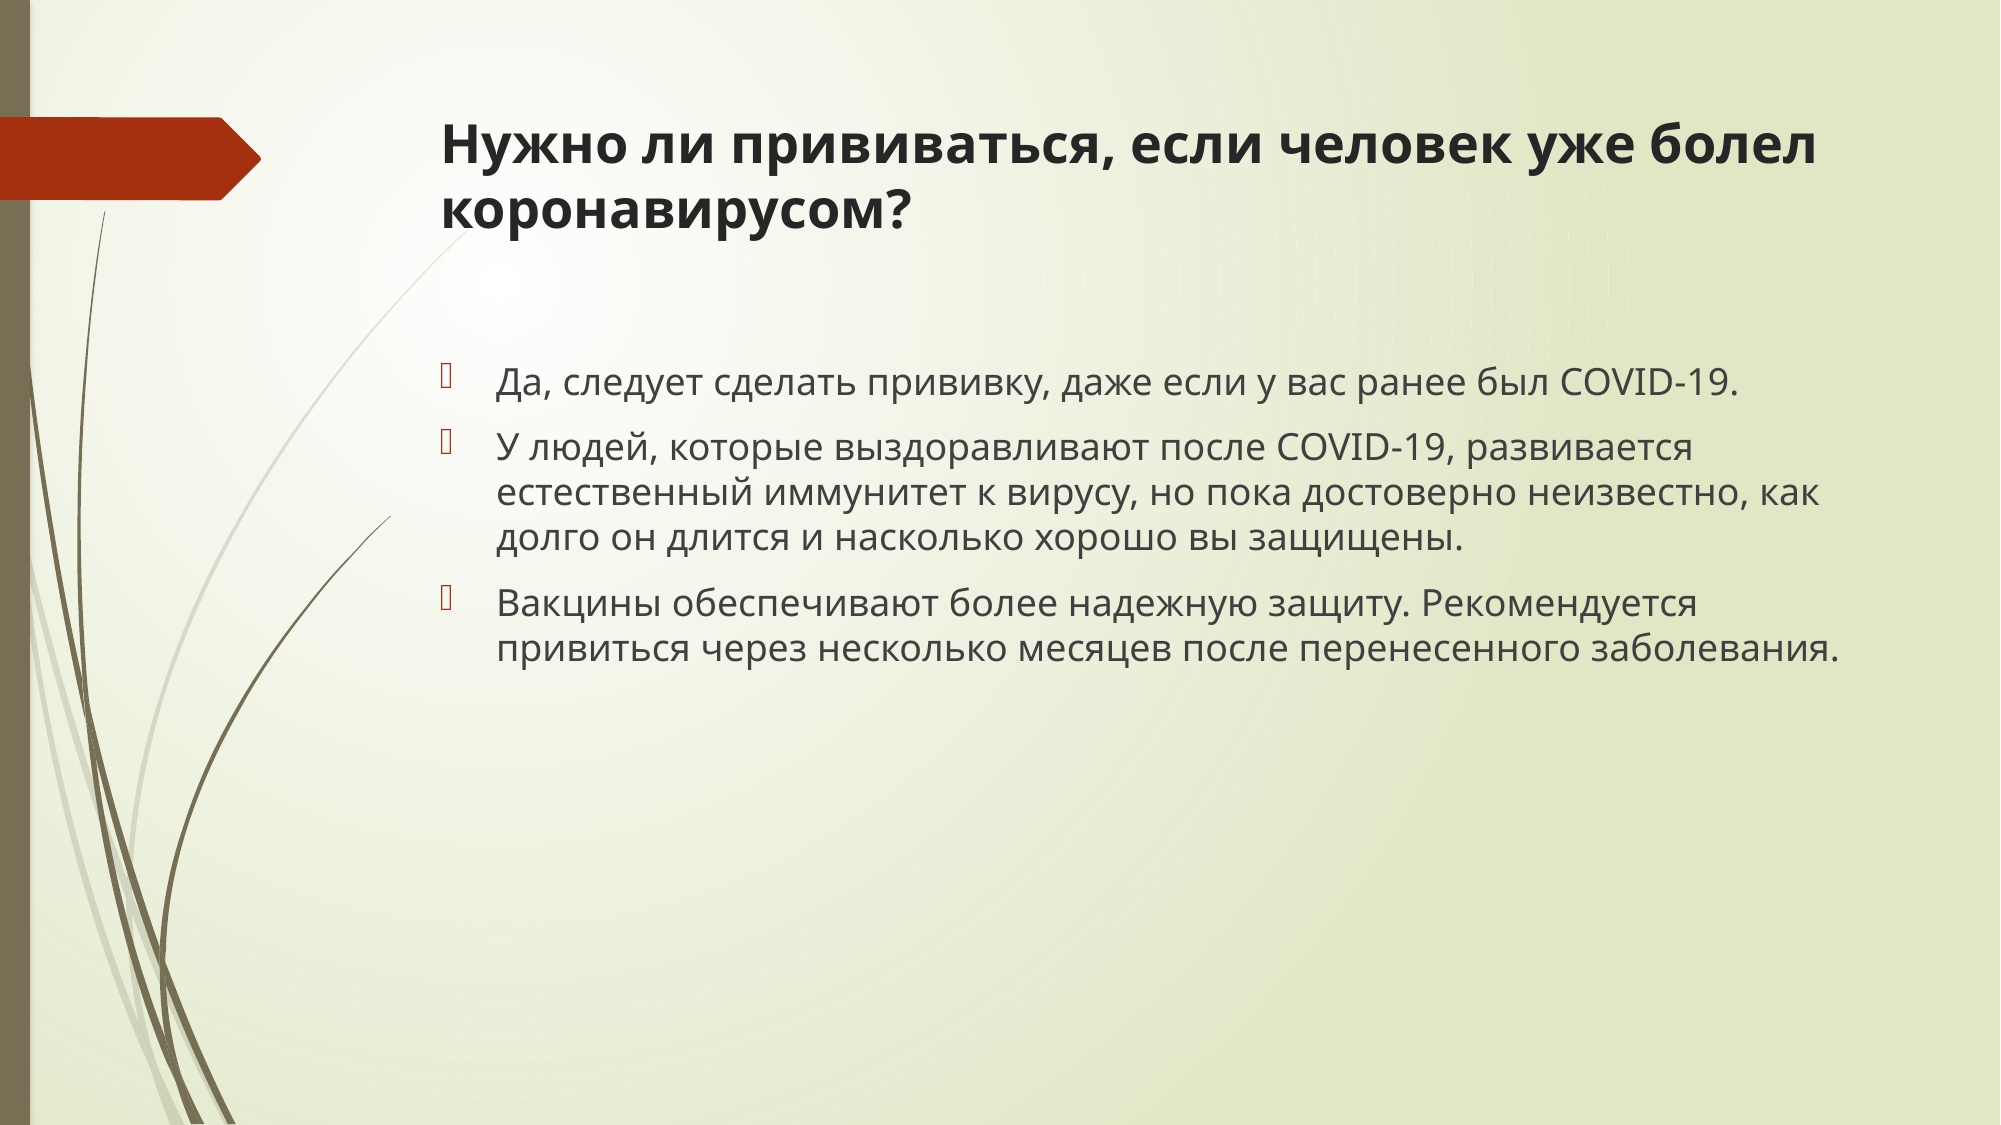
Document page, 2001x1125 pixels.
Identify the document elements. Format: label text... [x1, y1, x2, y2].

title Нужно ли прививаться, если человек уже болел коронавирусом? [425, 102, 1888, 313]
list Да, следует сделать прививку, даже если у вас ранее был COVID-19. У людей, которые выздоравливают после COVID-19, развивается естественный иммунитет к вирусу, но пока достоверно неизвестно, как долго он длится и насколько хорошо вы защищены. Вакцины обеспечивают более надежную защиту. Рекомендуется привиться через несколько месяцев после перенесенного заболевания. [424, 350, 1888, 970]
